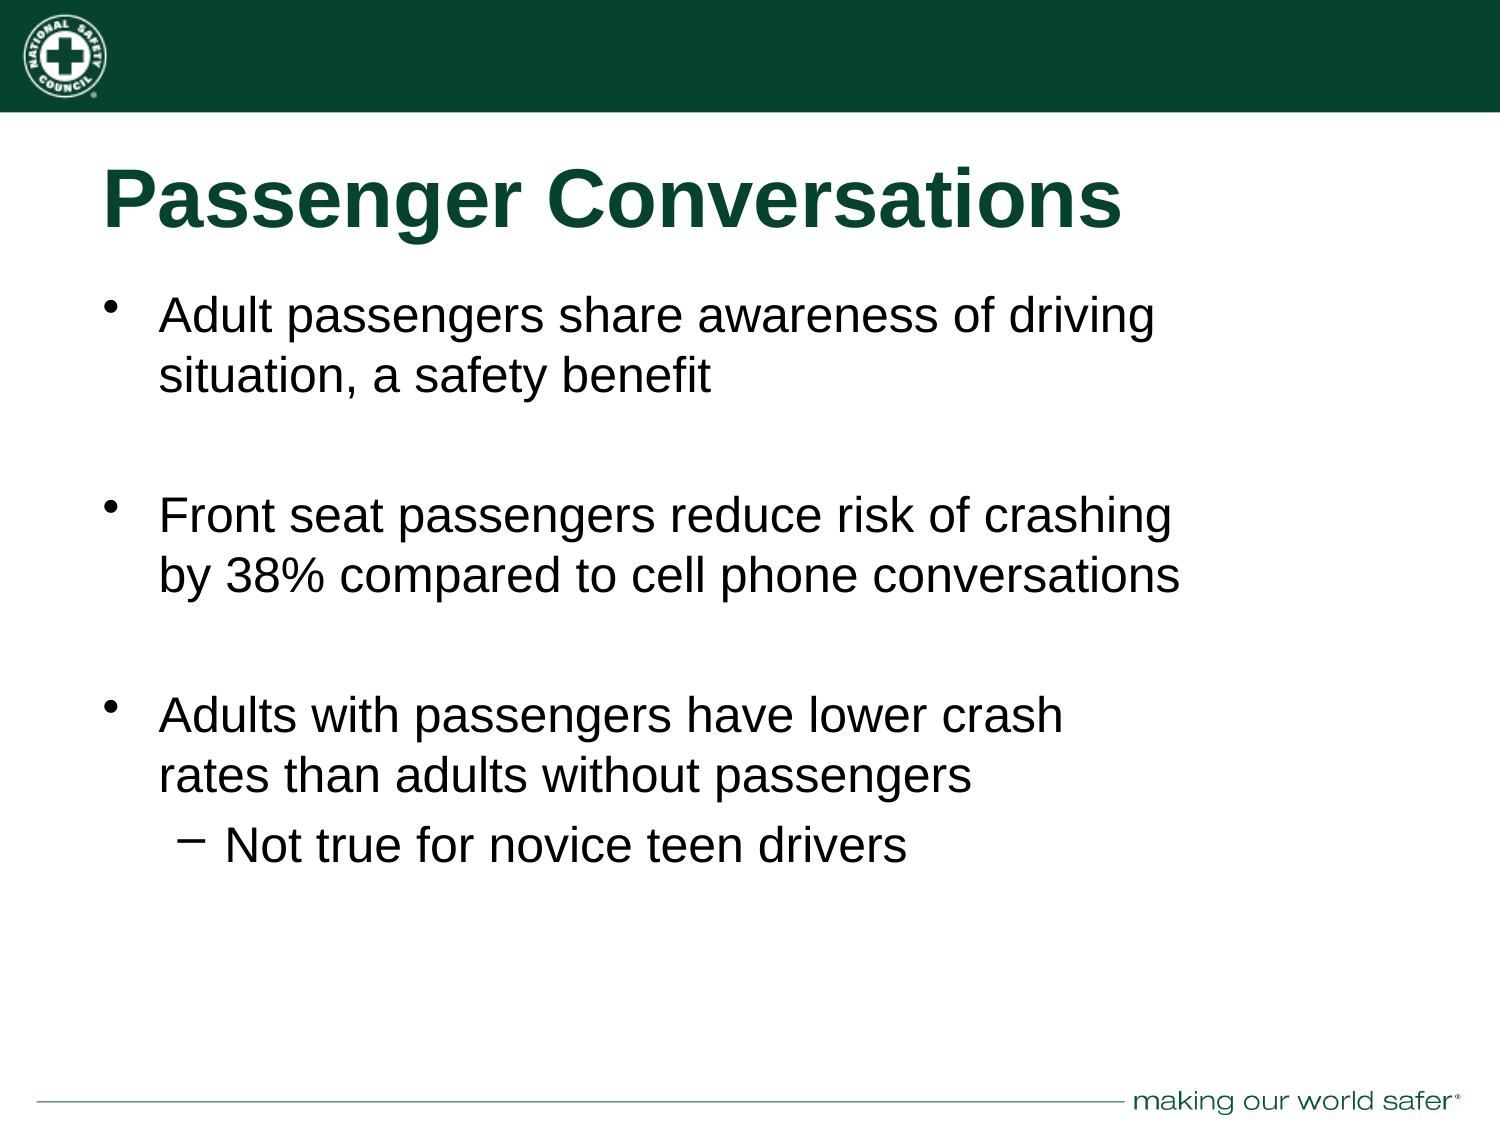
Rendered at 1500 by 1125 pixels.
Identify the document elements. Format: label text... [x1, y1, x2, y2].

picture [36, 1074, 1463, 1125]
title Passenger Conversations [87, 137, 1401, 251]
list Adult passengers share awareness of driving situation, a safety benefit Front seat passengers reduce risk of crashing by 38% compared to cell phone conversations Adults with passengers have lower crash rates than adults without passengers Not true for novice teen drivers [87, 274, 1201, 1051]
picture [18, 9, 113, 104]
